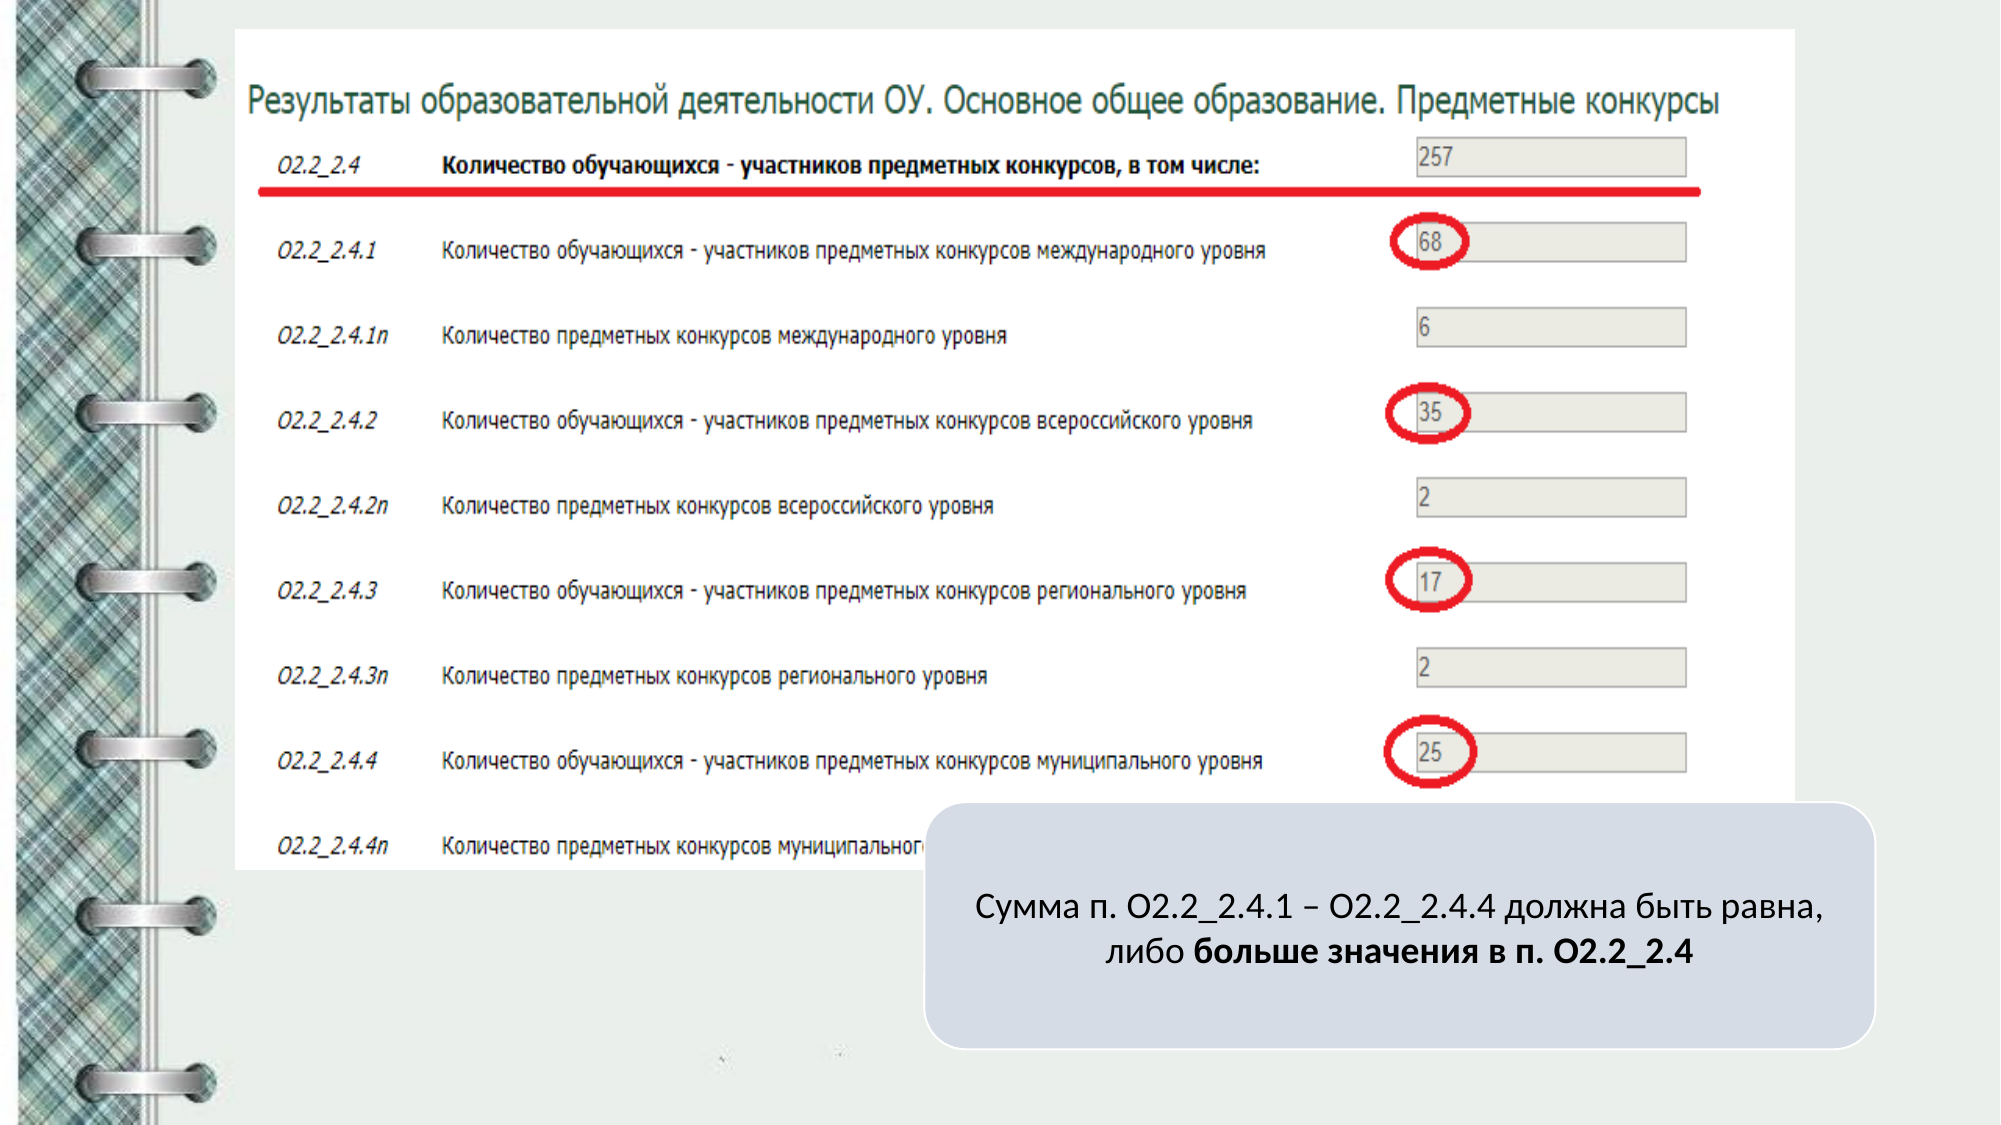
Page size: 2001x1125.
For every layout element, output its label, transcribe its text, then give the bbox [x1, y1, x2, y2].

picture [0, 0, 2001, 1125]
text_box Сумма п. О2.2_2.4.1 – О2.2_2.4.4 должна быть равна, либо больше значения в п. О2.2_2.4 [923, 801, 1877, 1051]
